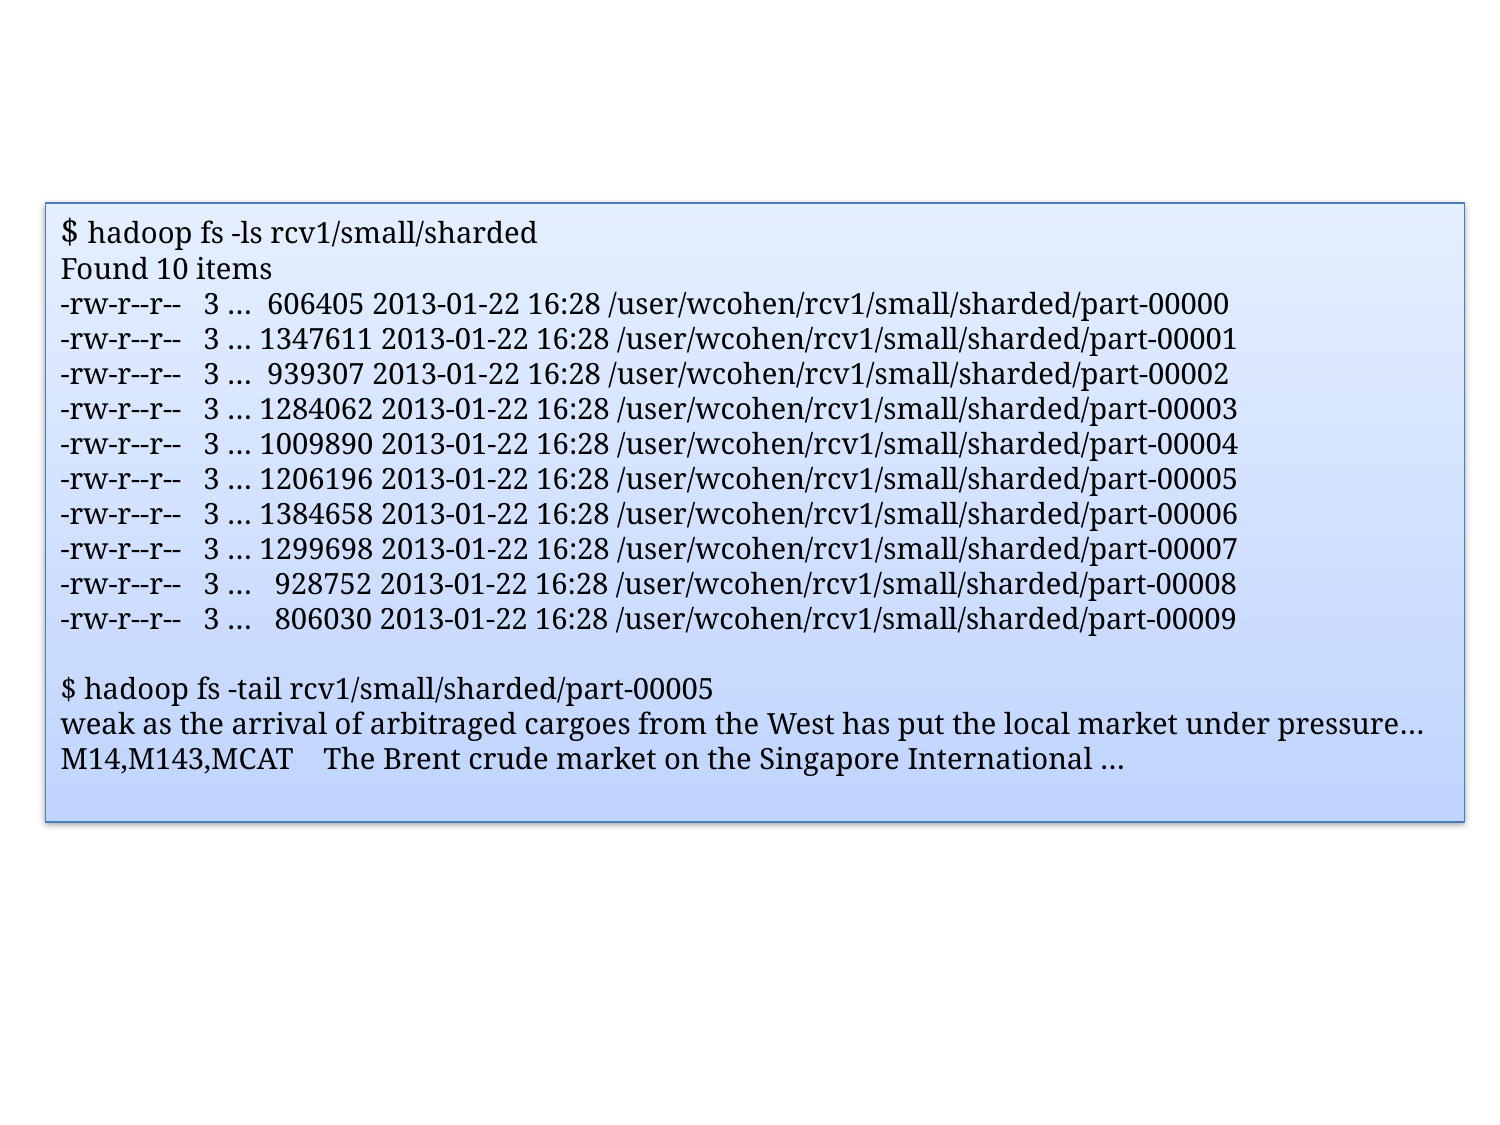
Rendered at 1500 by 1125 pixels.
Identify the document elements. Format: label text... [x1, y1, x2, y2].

text_box $ hadoop fs -ls rcv1/small/sharded Found 10 items -rw-r--r-- 3 … 606405 2013-01-22 16:28 /user/wcohen/rcv1/small/sharded/part-00000 -rw-r--r-- 3 … 1347611 2013-01-22 16:28 /user/wcohen/rcv1/small/sharded/part-00001 -rw-r--r-- 3 … 939307 2013-01-22 16:28 /user/wcohen/rcv1/small/sharded/part-00002 -rw-r--r-- 3 … 1284062 2013-01-22 16:28 /user/wcohen/rcv1/small/sharded/part-00003 -rw-r--r-- 3 … 1009890 2013-01-22 16:28 /user/wcohen/rcv1/small/sharded/part-00004 -rw-r--r-- 3 … 1206196 2013-01-22 16:28 /user/wcohen/rcv1/small/sharded/part-00005 -rw-r--r-- 3 … 1384658 2013-01-22 16:28 /user/wcohen/rcv1/small/sharded/part-00006 -rw-r--r-- 3 … 1299698 2013-01-22 16:28 /user/wcohen/rcv1/small/sharded/part-00007 -rw-r--r-- 3 … 928752 2013-01-22 16:28 /user/wcohen/rcv1/small/sharded/part-00008 -rw-r--r-- 3 … 806030 2013-01-22 16:28 /user/wcohen/rcv1/small/sharded/part-00009 $ hadoop fs -tail rcv1/small/sharded/part-00005 weak as the arrival of arbitraged cargoes from the West has put the local market under pressure… M14,M143,MCAT The Brent crude market on the Singapore International … [45, 202, 1465, 823]
